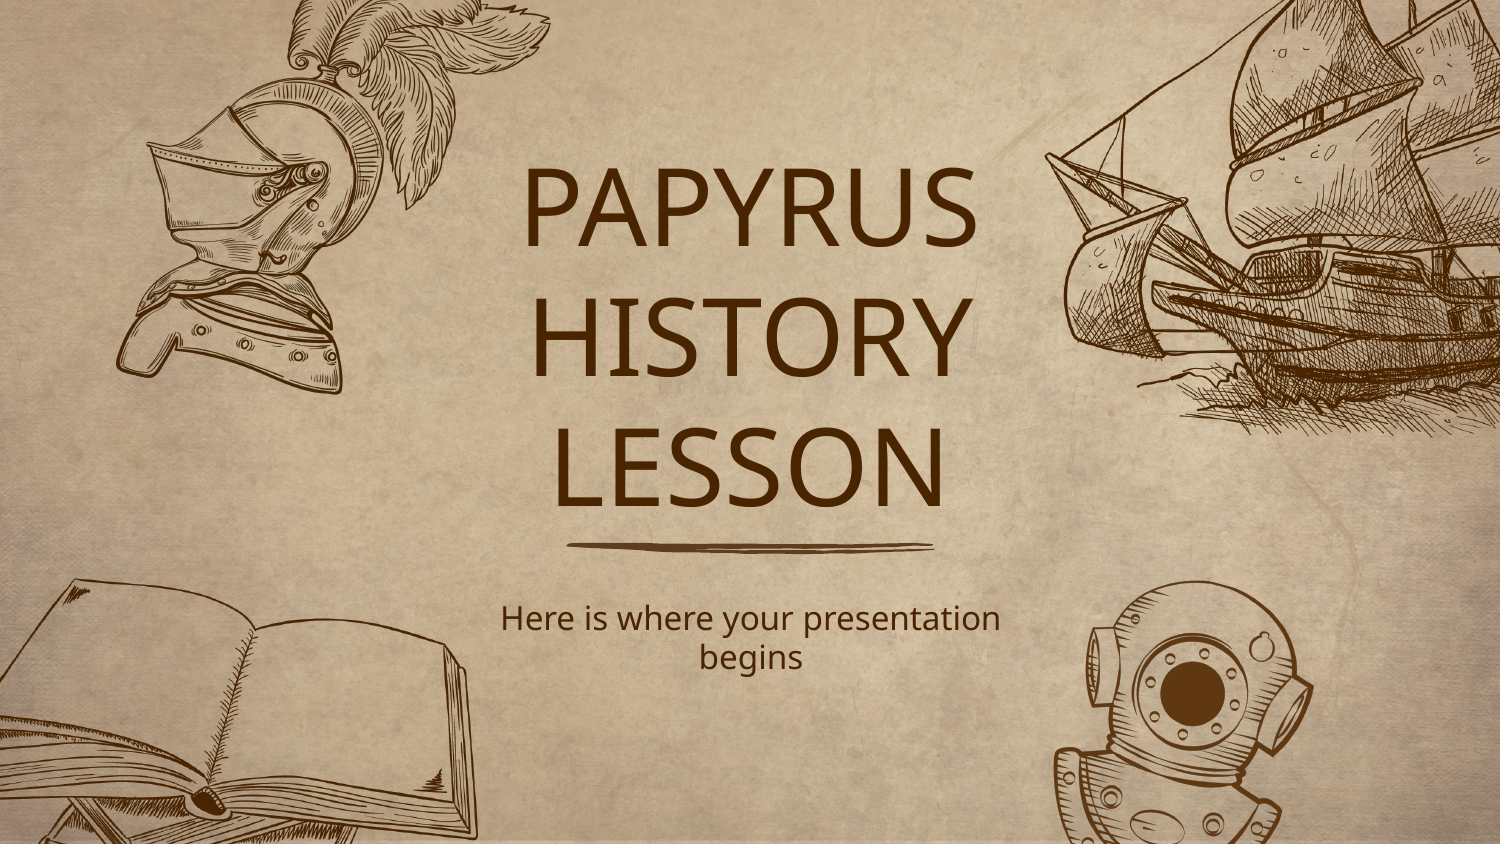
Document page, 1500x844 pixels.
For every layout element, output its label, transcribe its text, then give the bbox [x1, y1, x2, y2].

title PAPYRUS HISTORY LESSON [315, 179, 1185, 543]
subtitle Here is where your presentation begins [481, 581, 1058, 677]
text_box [564, 542, 936, 555]
picture [0, 0, 1500, 844]
